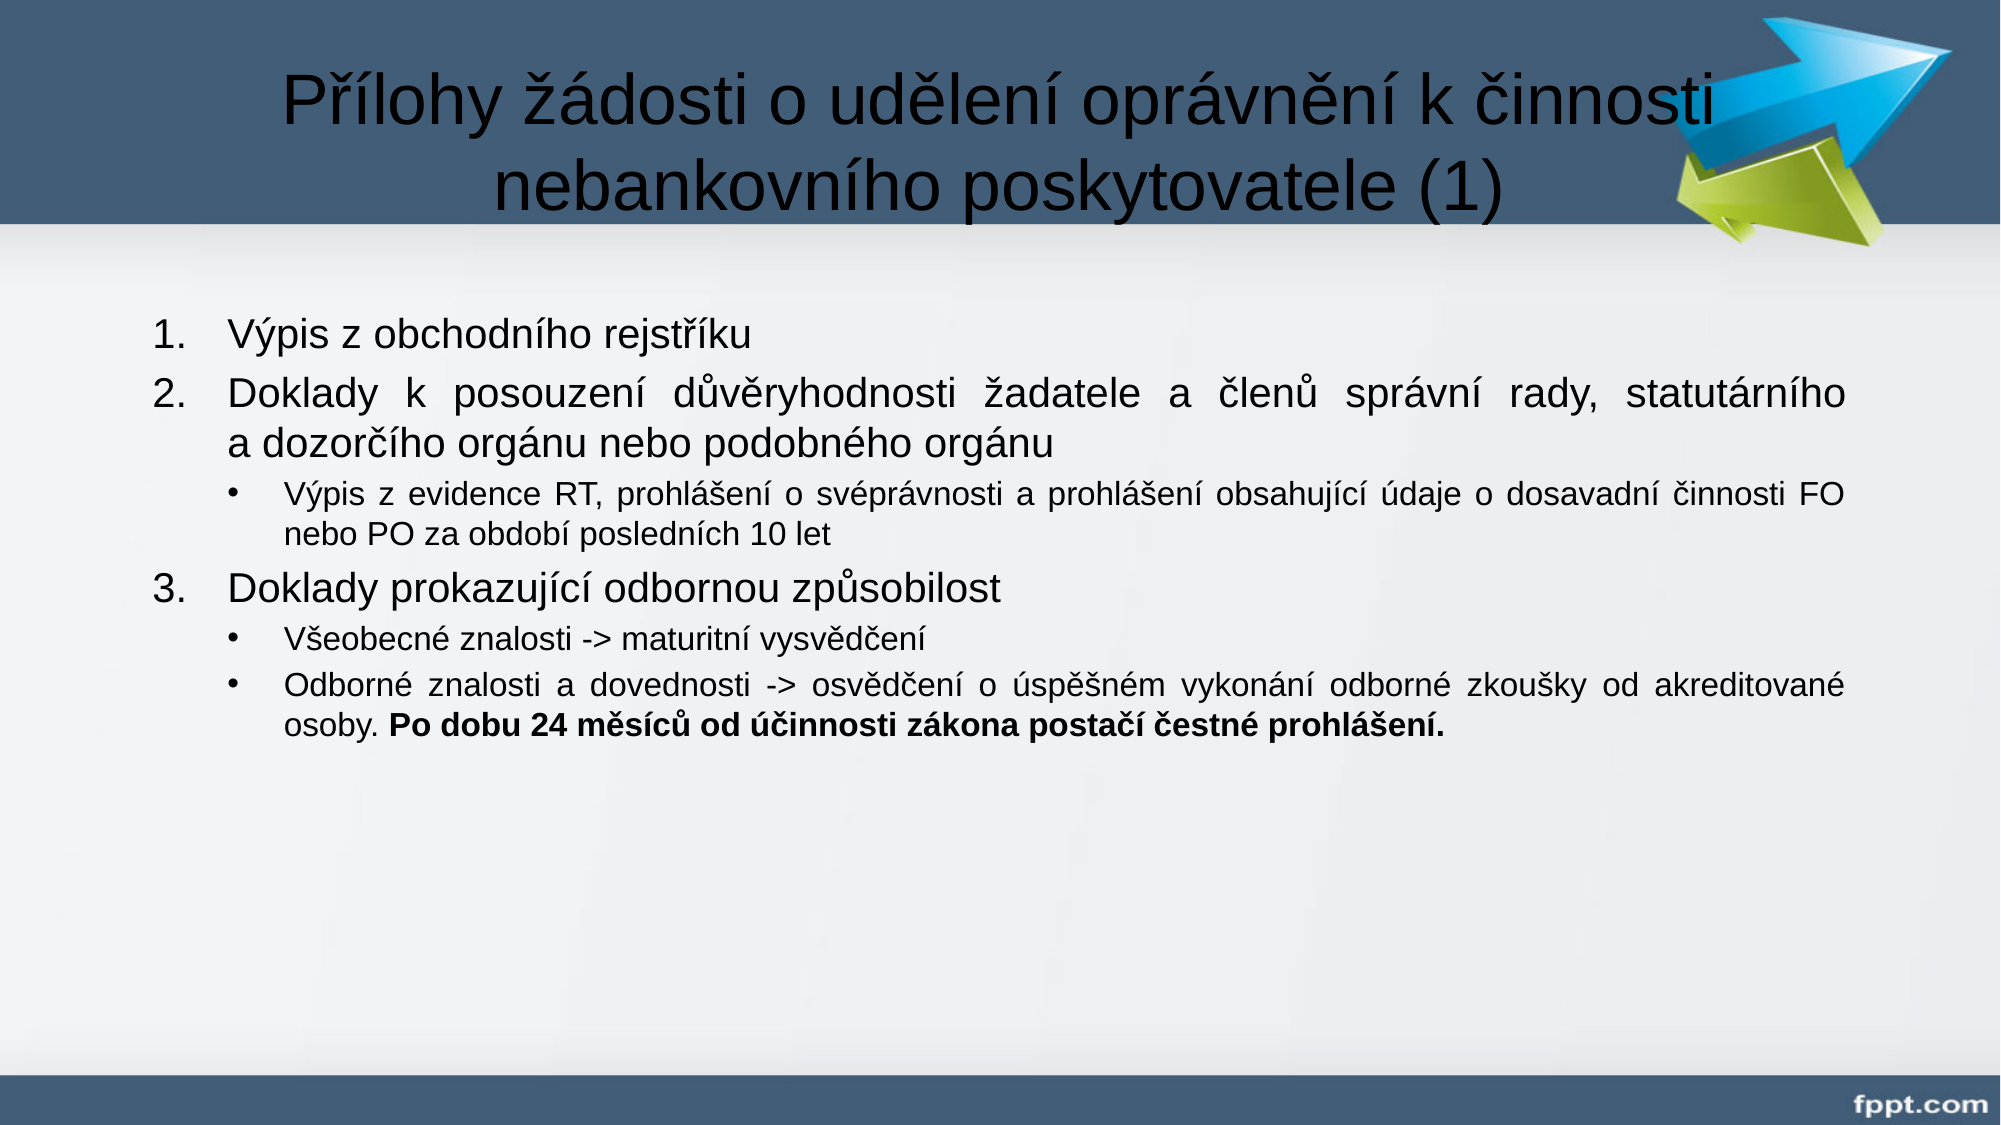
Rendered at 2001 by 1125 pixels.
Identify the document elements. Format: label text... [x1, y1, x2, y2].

picture [0, 0, 2001, 1125]
list Výpis z obchodního rejstříku Doklady k posouzení důvěryhodnosti žadatele a členů správní rady, statutárního a dozorčího orgánu nebo podobného orgánu Výpis z evidence RT, prohlášení o svéprávnosti a prohlášení obsahující údaje o dosavadní činnosti FO nebo PO za období posledních 10 let Doklady prokazující odbornou způsobilost Všeobecné znalosti -> maturitní vysvědčení Odborné znalosti a dovednosti -> osvědčení o úspěšném vykonání odborné zkoušky od akreditované osoby. Po dobu 24 měsíců od účinnosti zákona postačí čestné prohlášení. [137, 299, 1863, 931]
title Přílohy žádosti o udělení oprávnění k činnosti nebankovního poskytovatele (1) [99, 45, 1900, 233]
footer [1121, 1001, 1883, 1125]
